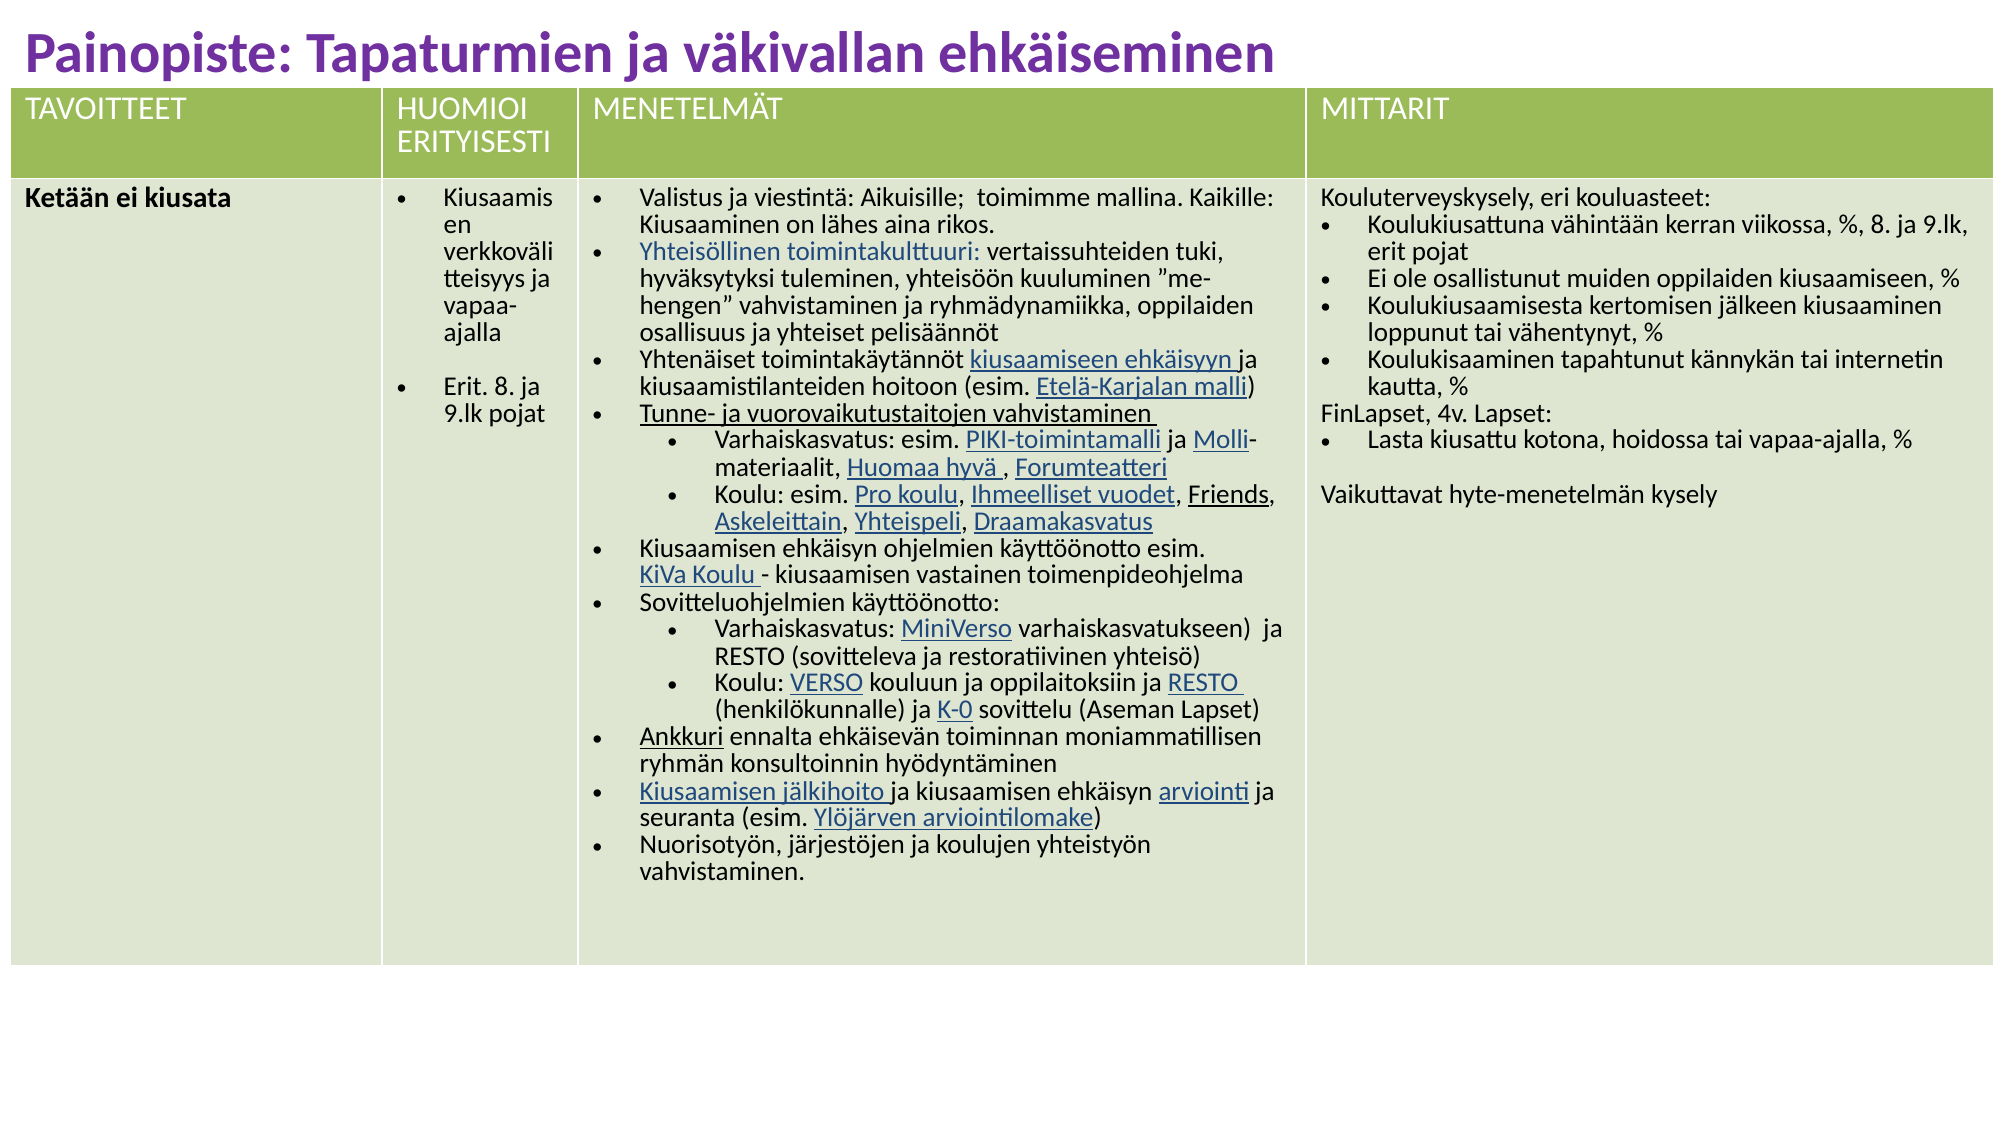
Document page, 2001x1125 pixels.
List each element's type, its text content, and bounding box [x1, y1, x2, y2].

table_cell Valistus ja viestintä: Aikuisille; toimimme mallina. Kaikille: Kiusaaminen on lähes aina rikos. Yhteisöllinen toimintakulttuuri: vertaissuhteiden tuki, hyväksytyksi tuleminen, yhteisöön kuuluminen ”me-hengen” vahvistaminen ja ryhmädynamiikka, oppilaiden osallisuus ja yhteiset pelisäännöt Yhtenäiset toimintakäytännöt kiusaamiseen ehkäisyyn ja kiusaamistilanteiden hoitoon (esim. Etelä-Karjalan malli) Tunne- ja vuorovaikutustaitojen vahvistaminen Varhaiskasvatus: esim. PIKI-toimintamalli ja Molli-materiaalit, Huomaa hyvä , Forumteatteri Koulu: esim. Pro koulu, Ihmeelliset vuodet, Friends, Askeleittain, Yhteispeli, Draamakasvatus Kiusaamisen ehkäisyn ohjelmien käyttöönotto esim. KiVa Koulu - kiusaamisen vastainen toimenpideohjelma Sovitteluohjelmien käyttöönotto: Varhaiskasvatus: MiniVerso varhaiskasvatukseen) ja RESTO (sovitteleva ja restoratiivinen yhteisö) Koulu: VERSO kouluun ja oppilaitoksiin ja RESTO (henkilökunnalle) ja K-0 sovittelu (Aseman Lapset) Ankkuri ennalta ehkäisevän toiminnan moniammatillisen ryhmän konsultoinnin hyödyntäminen Kiusaamisen jälkihoito ja kiusaamisen ehkäisyn arviointi ja seuranta (esim. Ylöjärven arviointilomake) Nuorisotyön, järjestöjen ja koulujen yhteistyön vahvistaminen. [579, 179, 1305, 965]
table_cell Kouluterveyskysely, eri kouluasteet: Koulukiusattuna vähintään kerran viikossa, %, 8. ja 9.lk, erit pojat Ei ole osallistunut muiden oppilaiden kiusaamiseen, % Koulukiusaamisesta kertomisen jälkeen kiusaaminen loppunut tai vähentynyt, % Koulukisaaminen tapahtunut kännykän tai internetin kautta, % FinLapset, 4v. Lapset: Lasta kiusattu kotona, hoidossa tai vapaa-ajalla, % Vaikuttavat hyte-menetelmän kysely [1307, 179, 1993, 965]
table_cell Ketään ei kiusata [11, 179, 381, 965]
table_header MENETELMÄT [579, 88, 1305, 178]
title Painopiste: Tapaturmien ja väkivallan ehkäiseminen [10, 11, 1811, 86]
table_cell Kiusaamisen verkkovälitteisyys ja vapaa-ajalla Erit. 8. ja 9.lk pojat [383, 179, 577, 965]
table_header TAVOITTEET [11, 88, 381, 178]
table_header MITTARIT [1307, 88, 1993, 178]
table_header HUOMIOI ERITYISESTI [383, 88, 577, 178]
